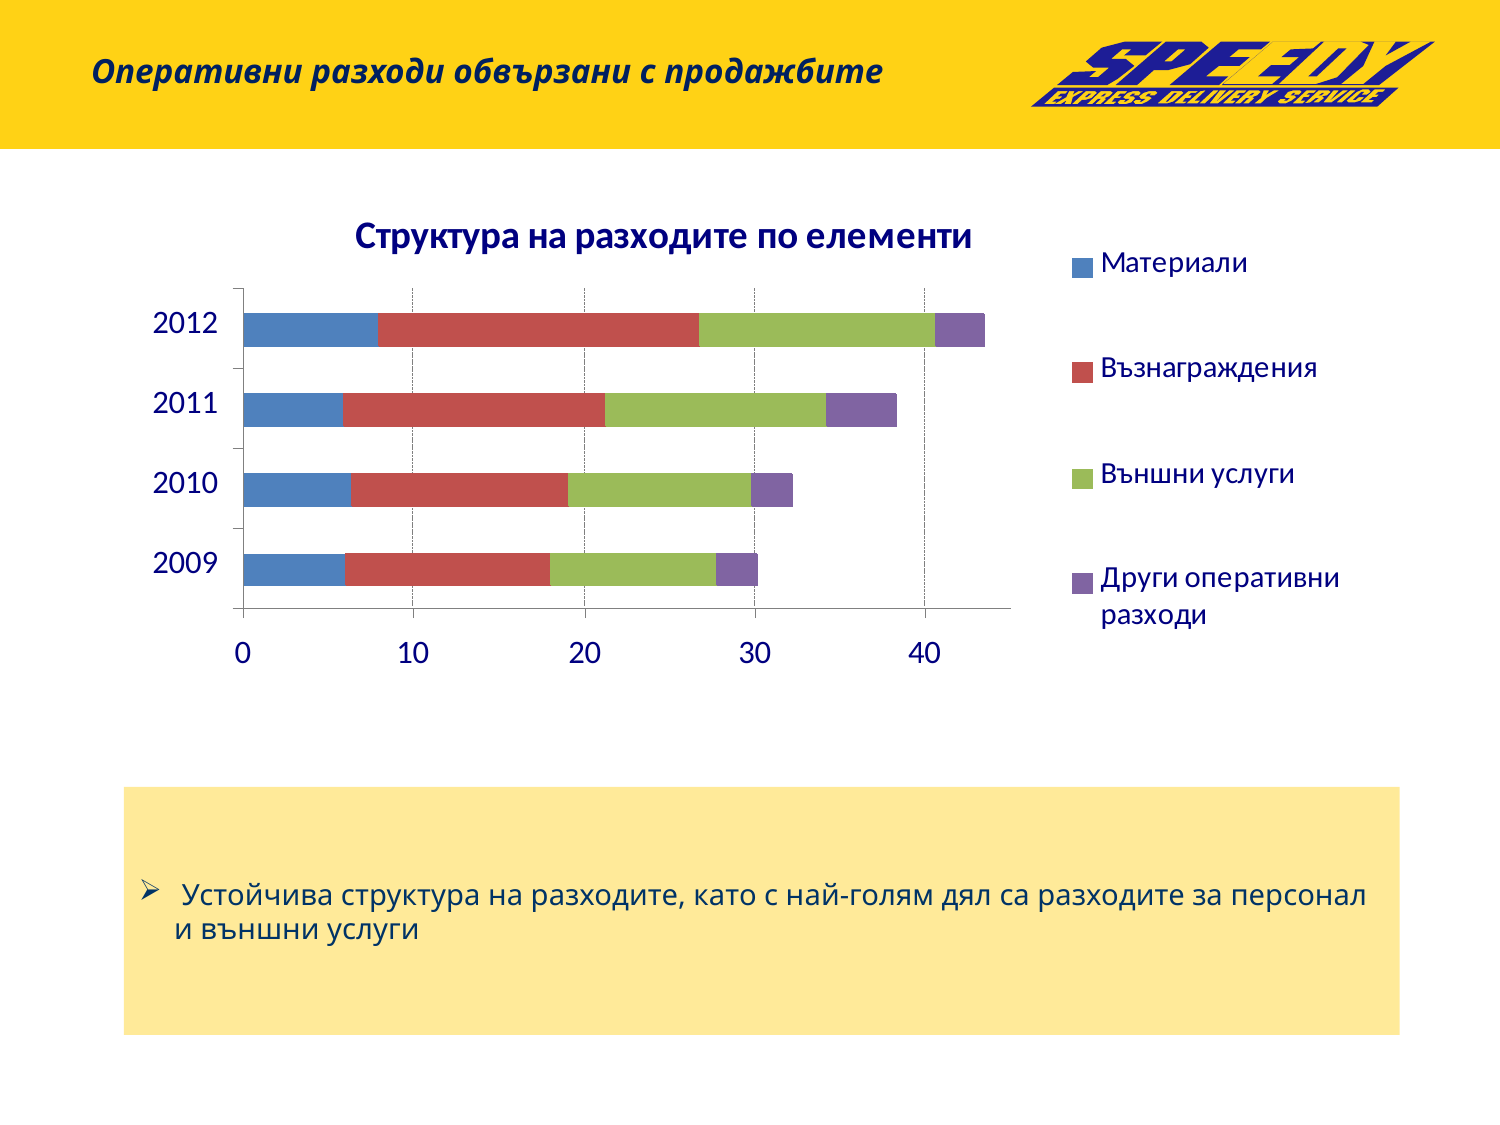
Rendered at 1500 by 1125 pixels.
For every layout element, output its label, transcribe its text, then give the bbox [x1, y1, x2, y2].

text_box Устойчива структура на разходите, като с най-голям дял са разходите за персонал и външни услуги [123, 786, 1400, 1035]
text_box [123, 195, 1401, 697]
text_box [0, 0, 1500, 151]
text_box Оперативни разходи обвързани с продажбите [76, 42, 1019, 97]
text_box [1021, 32, 1445, 116]
